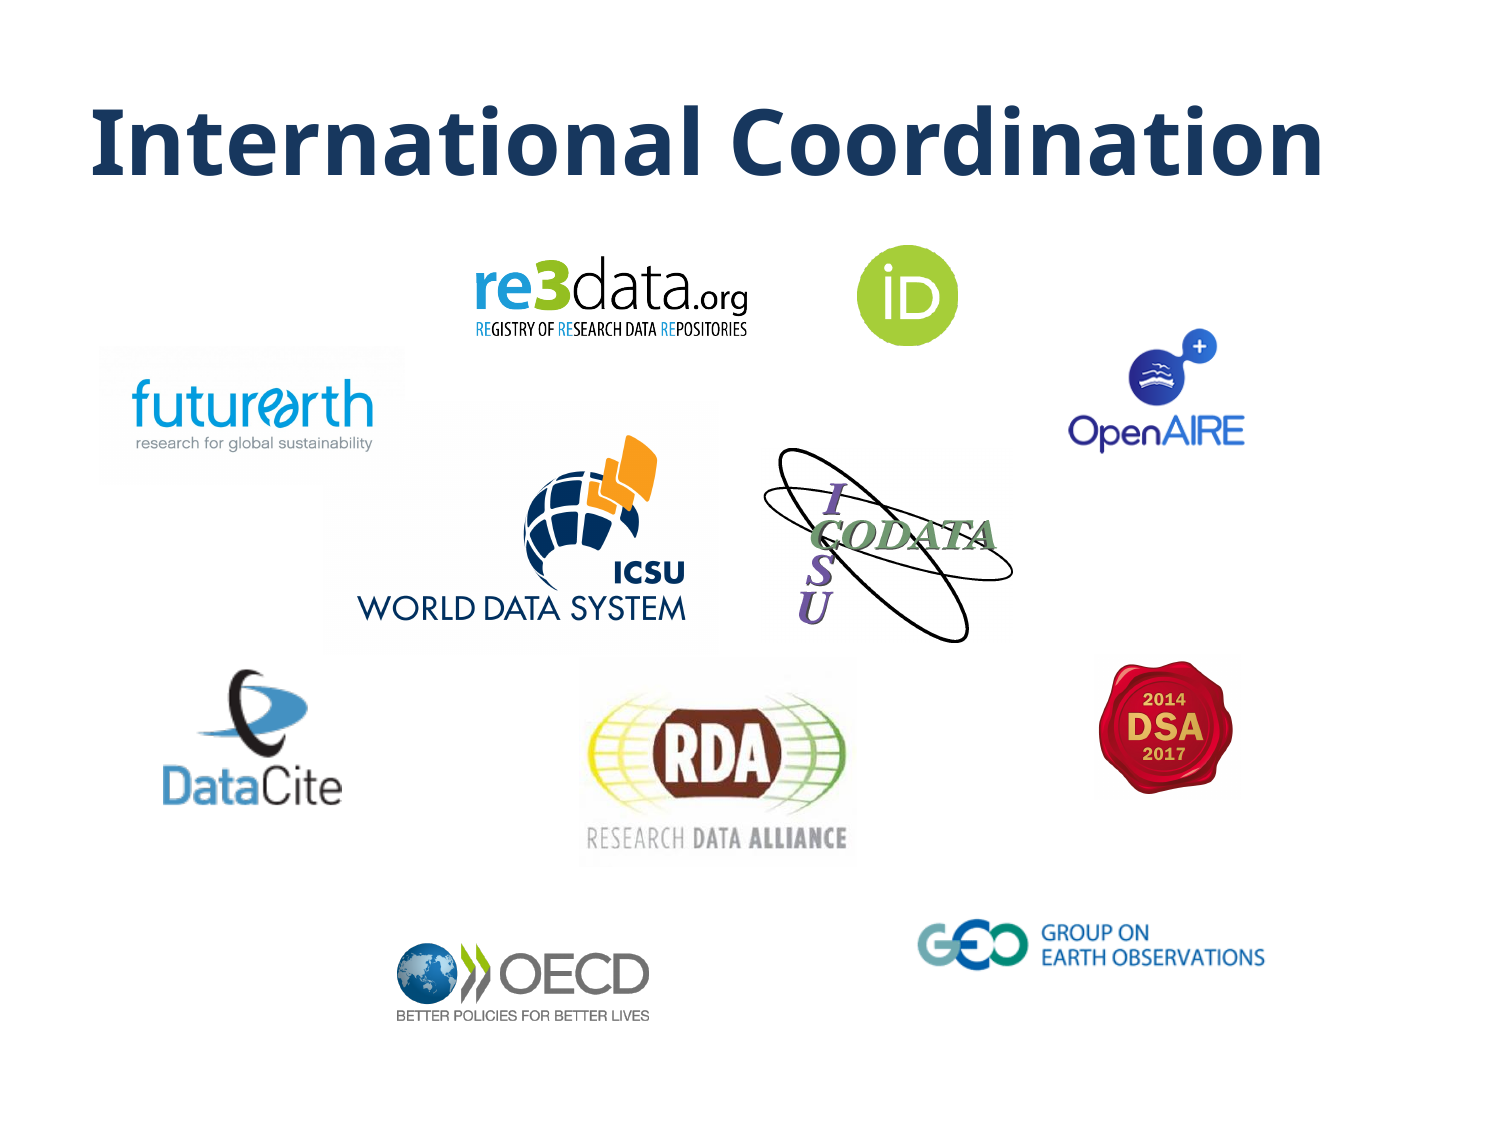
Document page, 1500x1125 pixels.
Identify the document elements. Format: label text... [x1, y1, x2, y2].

picture [397, 943, 649, 1022]
picture [856, 245, 958, 347]
picture [476, 255, 747, 336]
picture [892, 881, 1274, 1006]
picture [761, 448, 1013, 644]
picture [1094, 653, 1241, 800]
title International Coordination [75, 45, 1383, 233]
picture [162, 660, 342, 832]
picture [578, 657, 858, 868]
picture [99, 345, 719, 655]
picture [1067, 328, 1248, 455]
